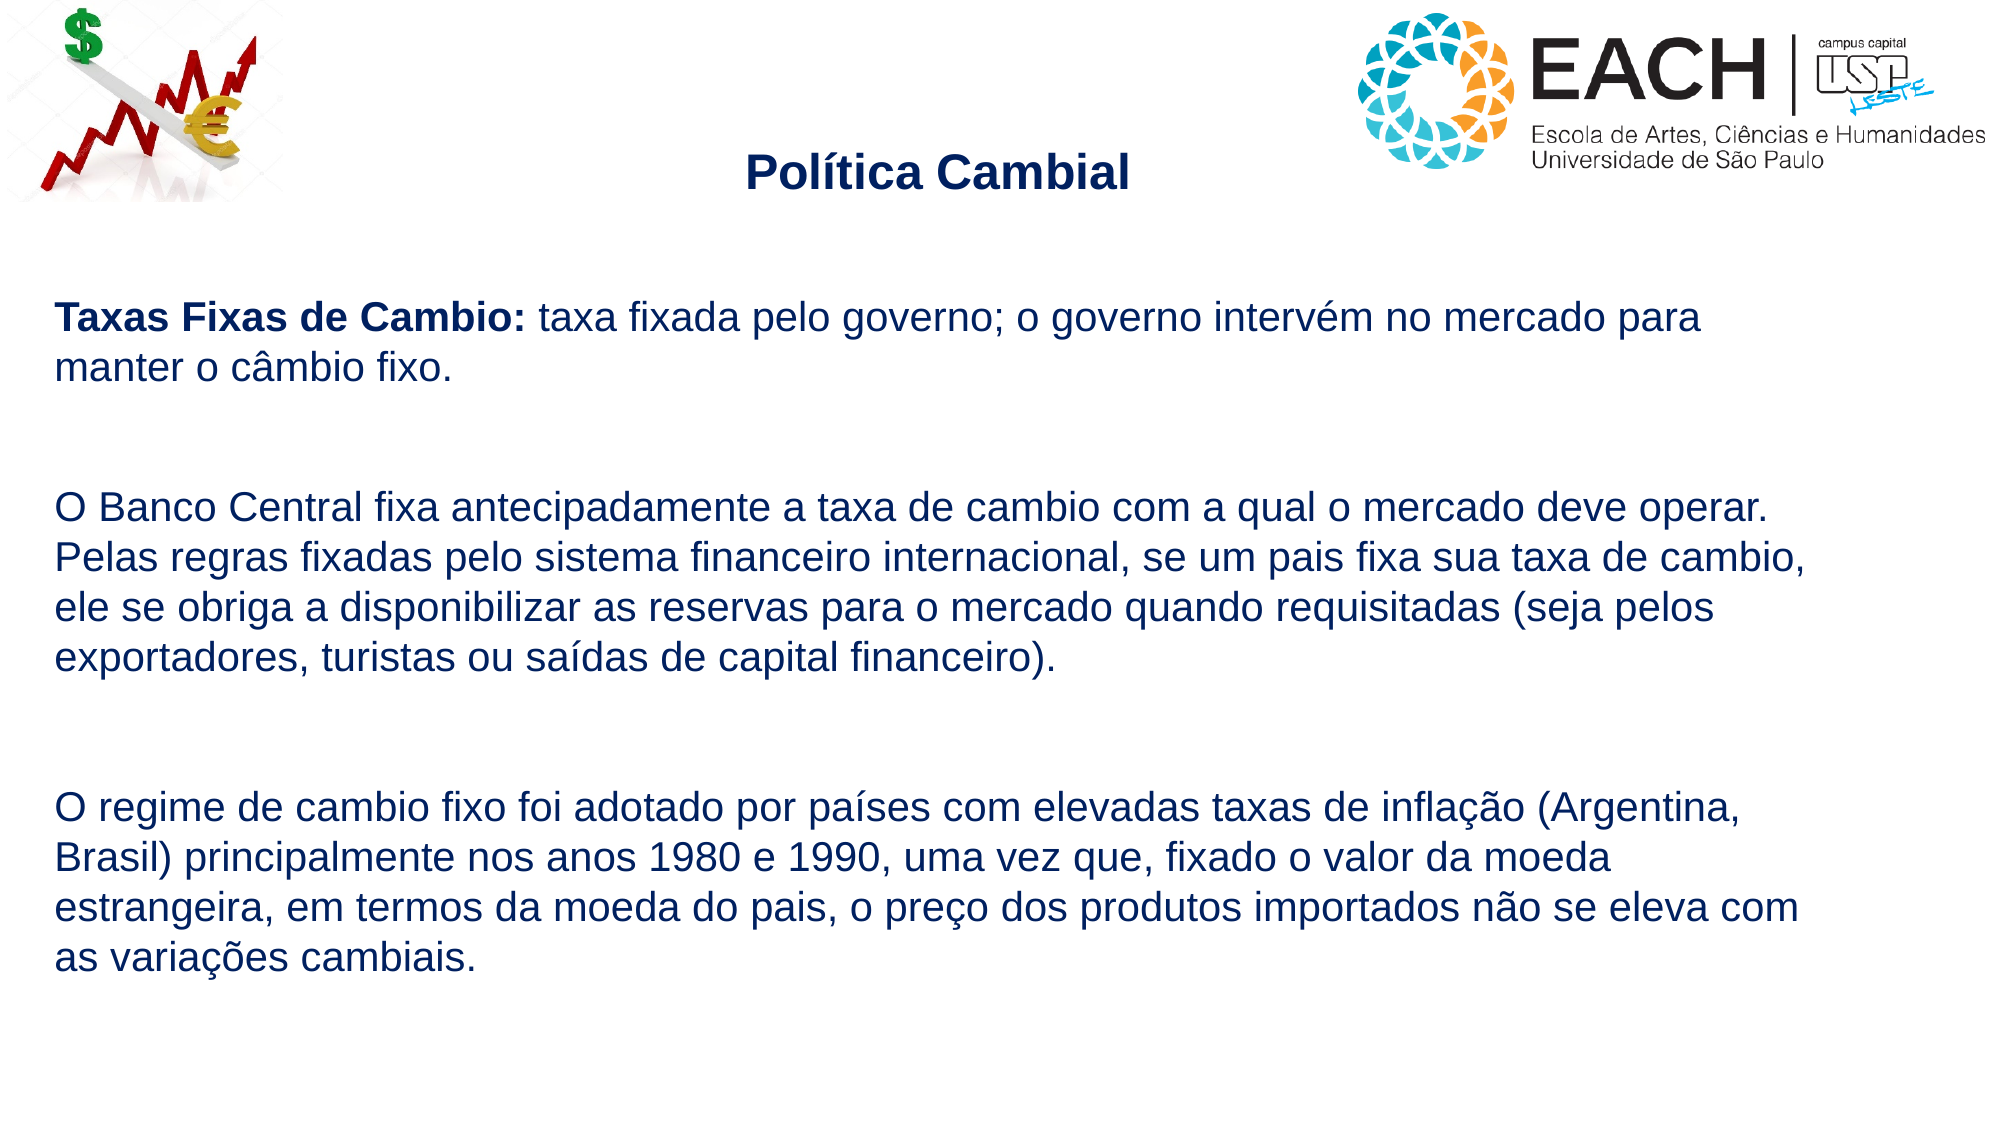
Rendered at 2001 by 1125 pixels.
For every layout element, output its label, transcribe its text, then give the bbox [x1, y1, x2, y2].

text_box Política Cambial Taxas Fixas de Cambio: taxa fixada pelo governo; o governo intervém no mercado para manter o câmbio fixo. O Banco Central fixa antecipadamente a taxa de cambio com a qual o mercado deve operar. Pelas regras fixadas pelo sistema financeiro internacional, se um pais fixa sua taxa de cambio, ele se obriga a disponibilizar as reservas para o mercado quando requisitadas (seja pelos exportadores, turistas ou saídas de capital financeiro). O regime de cambio fixo foi adotado por países com elevadas taxas de inflação (Argentina, Brasil) principalmente nos anos 1980 e 1990, uma vez que, fixado o valor da moeda estrangeira, em termos da moeda do pais, o preço dos produtos importados não se eleva com as variações cambiais. [39, 132, 1838, 1055]
picture [1358, 12, 1986, 170]
picture [7, 0, 284, 202]
